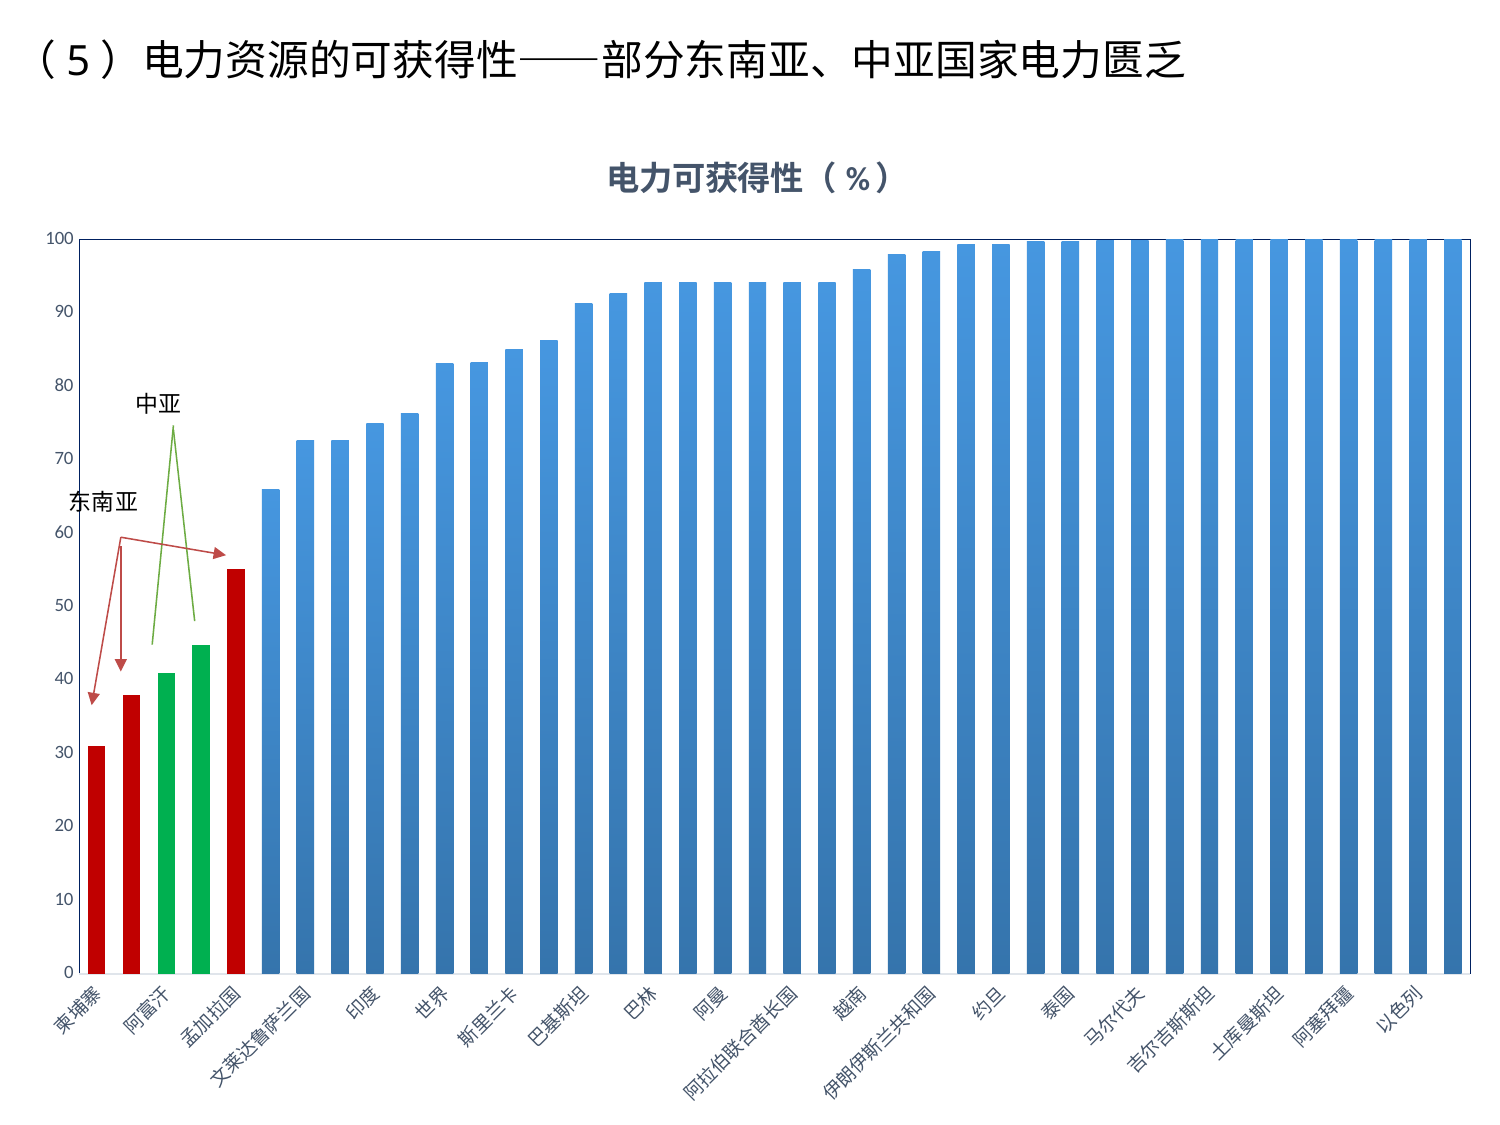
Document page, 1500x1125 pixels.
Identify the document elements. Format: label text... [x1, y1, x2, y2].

chart [15, 114, 1500, 1125]
text_box （5）电力资源的可获得性——部分东南亚、中亚国家电力匮乏 [0, 32, 1500, 115]
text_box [91, 536, 227, 706]
